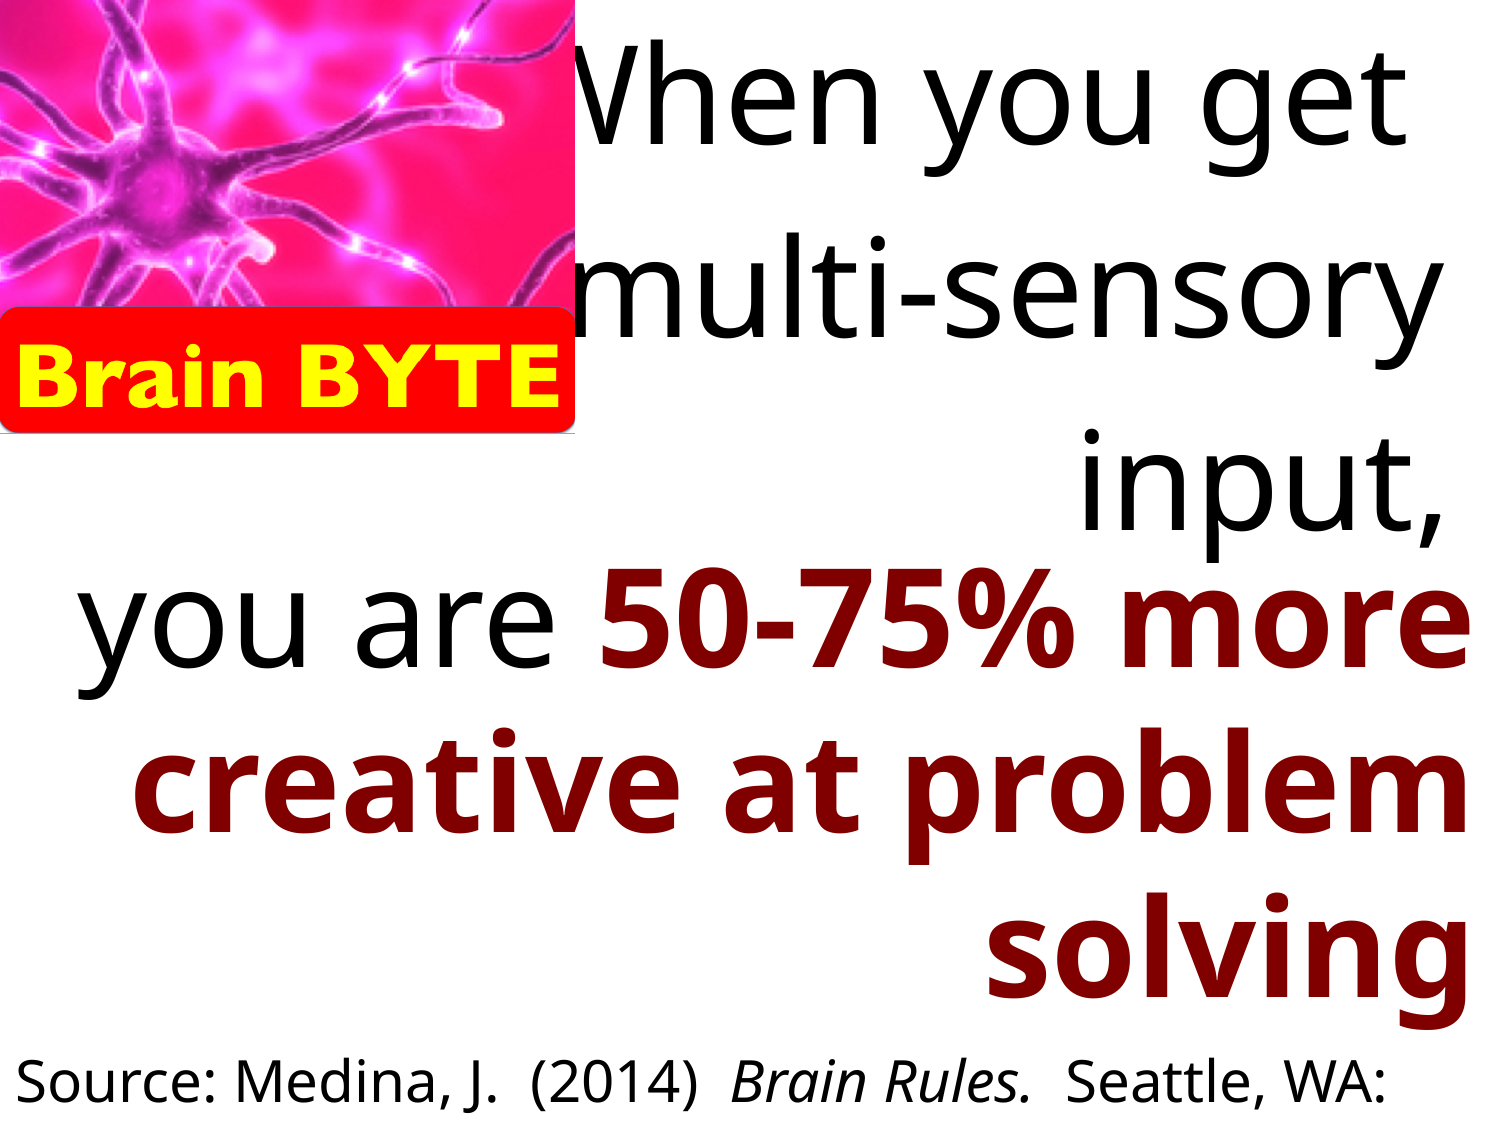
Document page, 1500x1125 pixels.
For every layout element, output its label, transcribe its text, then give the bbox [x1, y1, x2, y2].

picture [0, 0, 576, 434]
list When you get multi-sensory input, [576, 0, 1496, 406]
text_box you are 50-75% more creative at problem solving [33, 522, 1491, 1032]
text_box Source: Medina, J. (2014) Brain Rules. Seattle, WA: Pear Press [0, 1036, 1500, 1125]
